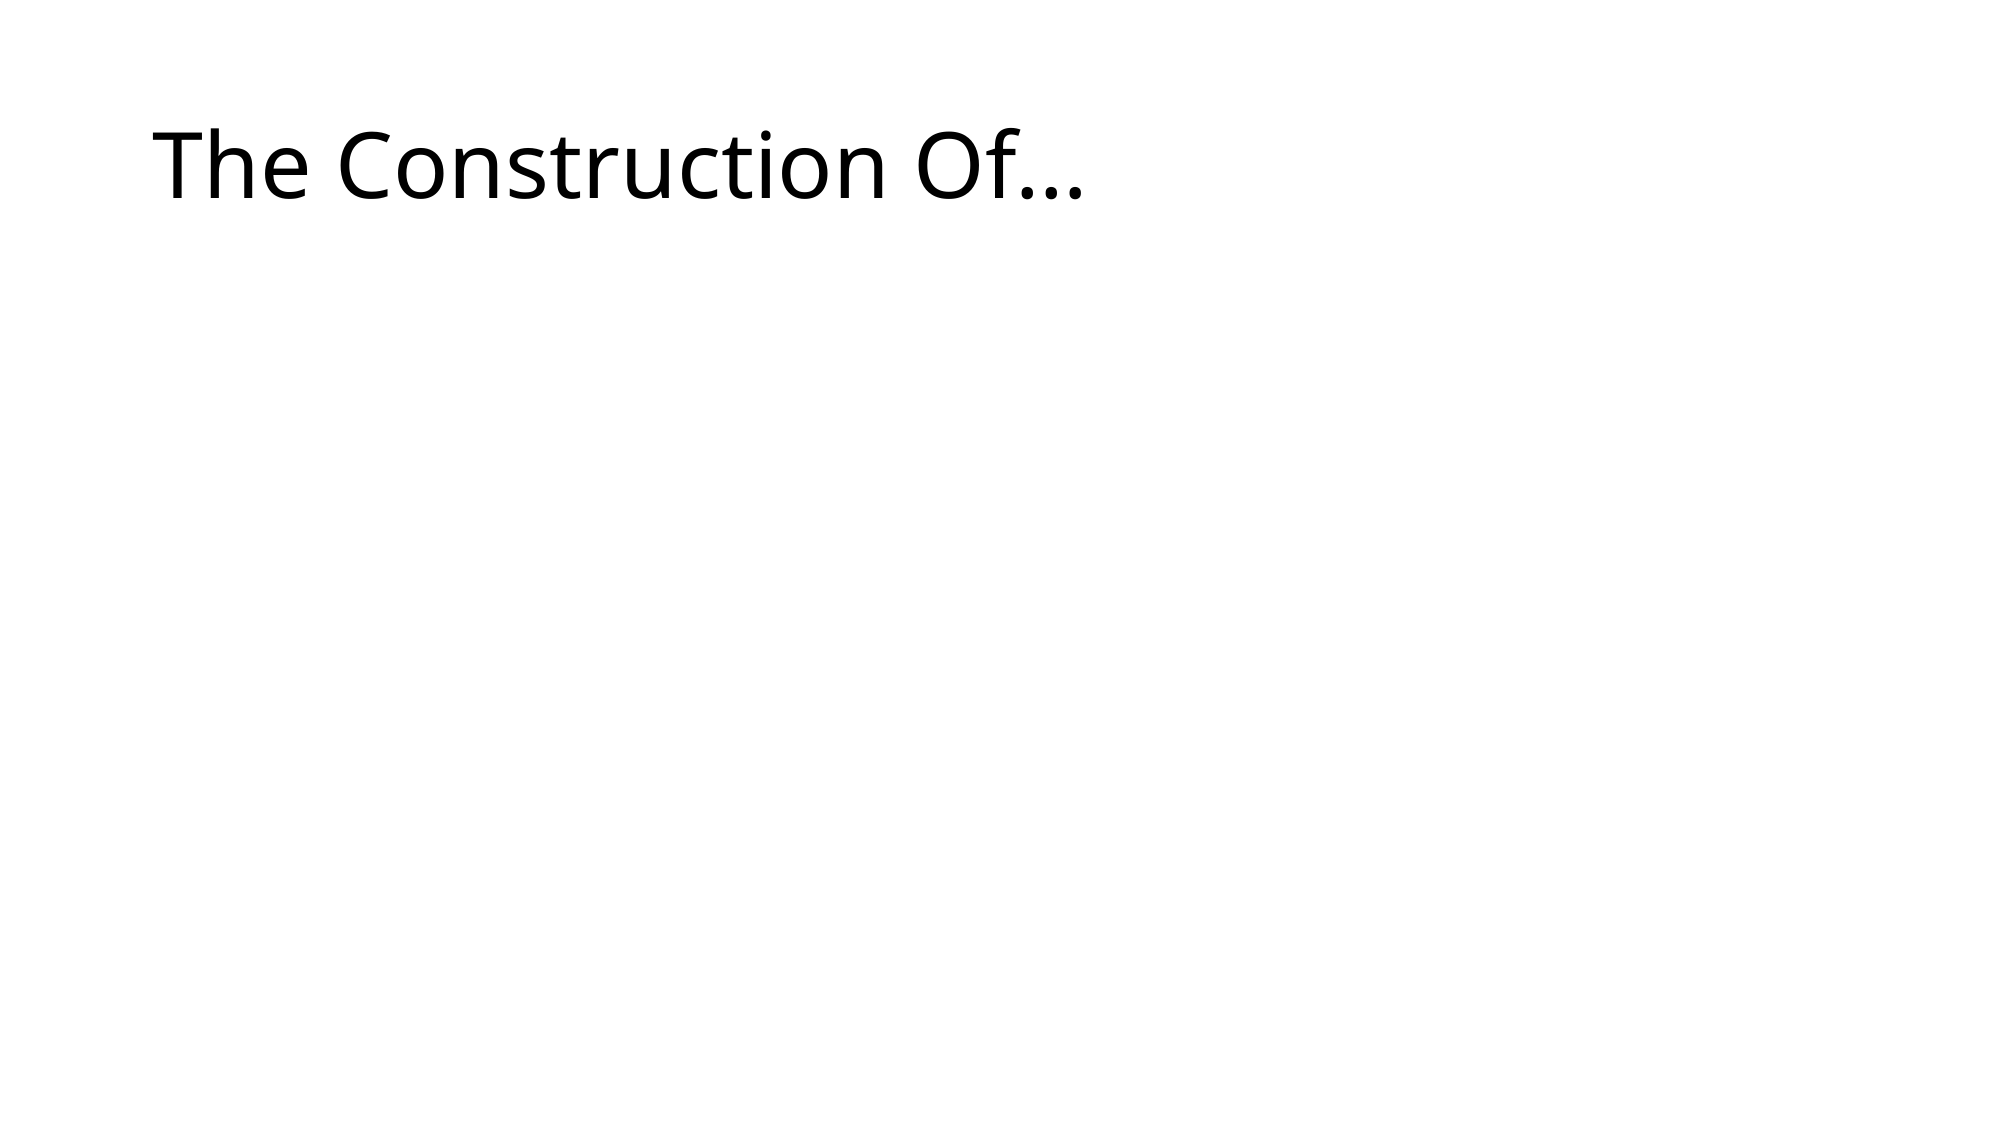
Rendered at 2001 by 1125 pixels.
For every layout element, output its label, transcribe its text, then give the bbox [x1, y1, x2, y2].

title The Construction Of… [137, 59, 1863, 278]
